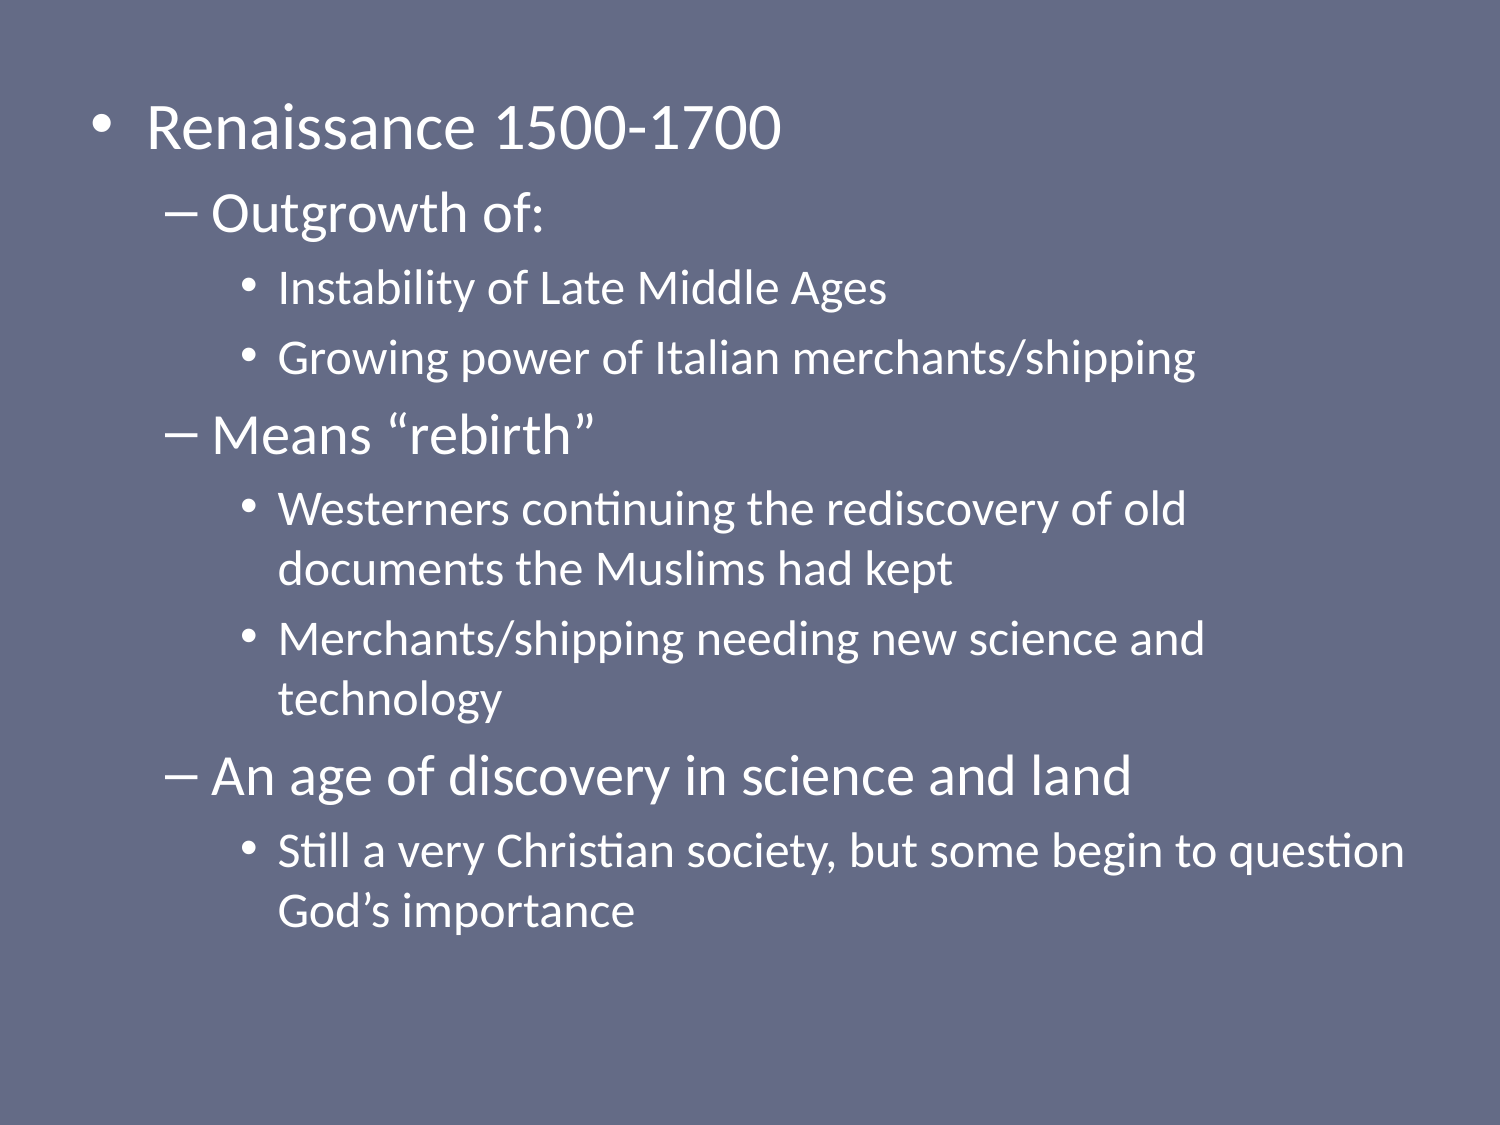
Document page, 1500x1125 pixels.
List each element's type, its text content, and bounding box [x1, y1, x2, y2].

list Renaissance 1500-1700 Outgrowth of: Instability of Late Middle Ages Growing power of Italian merchants/shipping Means “rebirth” Westerners continuing the rediscovery of old documents the Muslims had kept Merchants/shipping needing new science and technology An age of discovery in science and land Still a very Christian society, but some begin to question God’s importance [75, 75, 1425, 1005]
